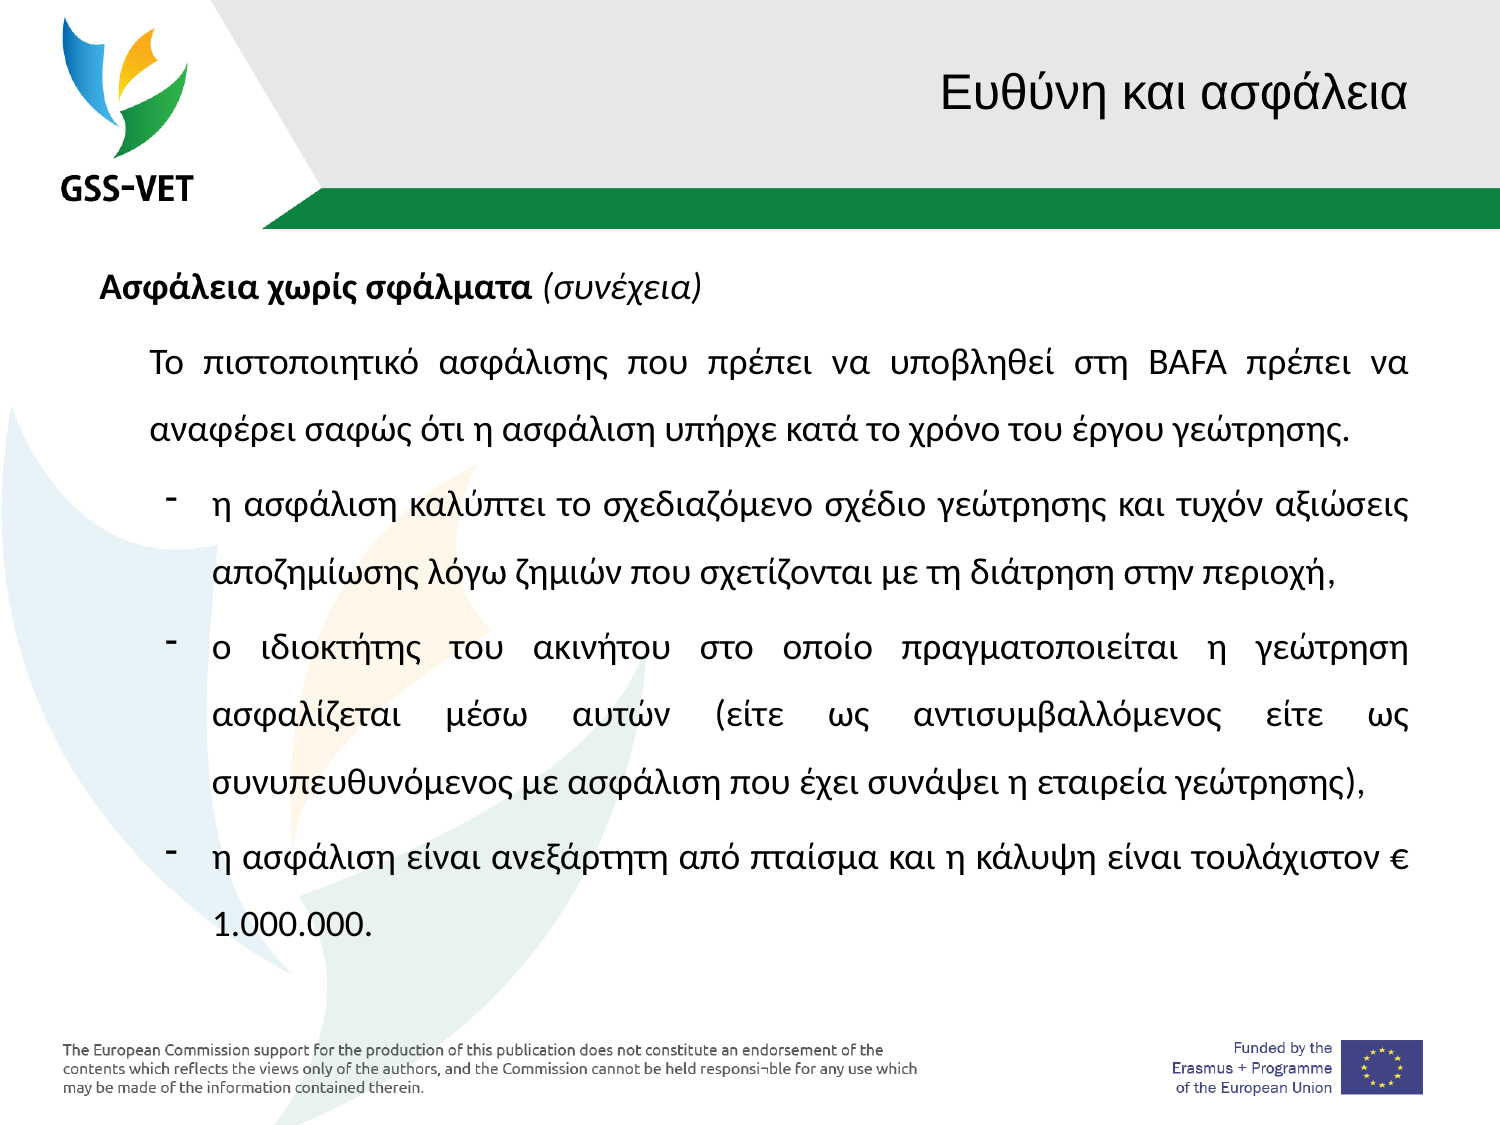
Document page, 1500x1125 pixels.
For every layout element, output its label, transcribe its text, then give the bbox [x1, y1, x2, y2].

title Ευθύνη και ασφάλεια [323, 0, 1424, 182]
list Ασφάλεια χωρίς σφάλματα (συνέχεια) Το πιστοποιητικό ασφάλισης που πρέπει να υποβληθεί στη BAFA πρέπει να αναφέρει σαφώς ότι η ασφάλιση υπήρχε κατά το χρόνο του έργου γεώτρησης. η ασφάλιση καλύπτει το σχεδιαζόμενο σχέδιο γεώτρησης και τυχόν αξιώσεις αποζημίωσης λόγω ζημιών που σχετίζονται με τη διάτρηση στην περιοχή, ο ιδιοκτήτης του ακινήτου στο οποίο πραγματοποιείται η γεώτρηση ασφαλίζεται μέσω αυτών (είτε ως αντισυμβαλλόμενος είτε ως συνυπευθυνόμενος με ασφάλιση που έχει συνάψει η εταιρεία γεώτρησης), η ασφάλιση είναι ανεξάρτητη από πταίσμα και η κάλυψη είναι τουλάχιστον € 1.000.000. [75, 231, 1425, 1035]
picture [0, 0, 1500, 1125]
